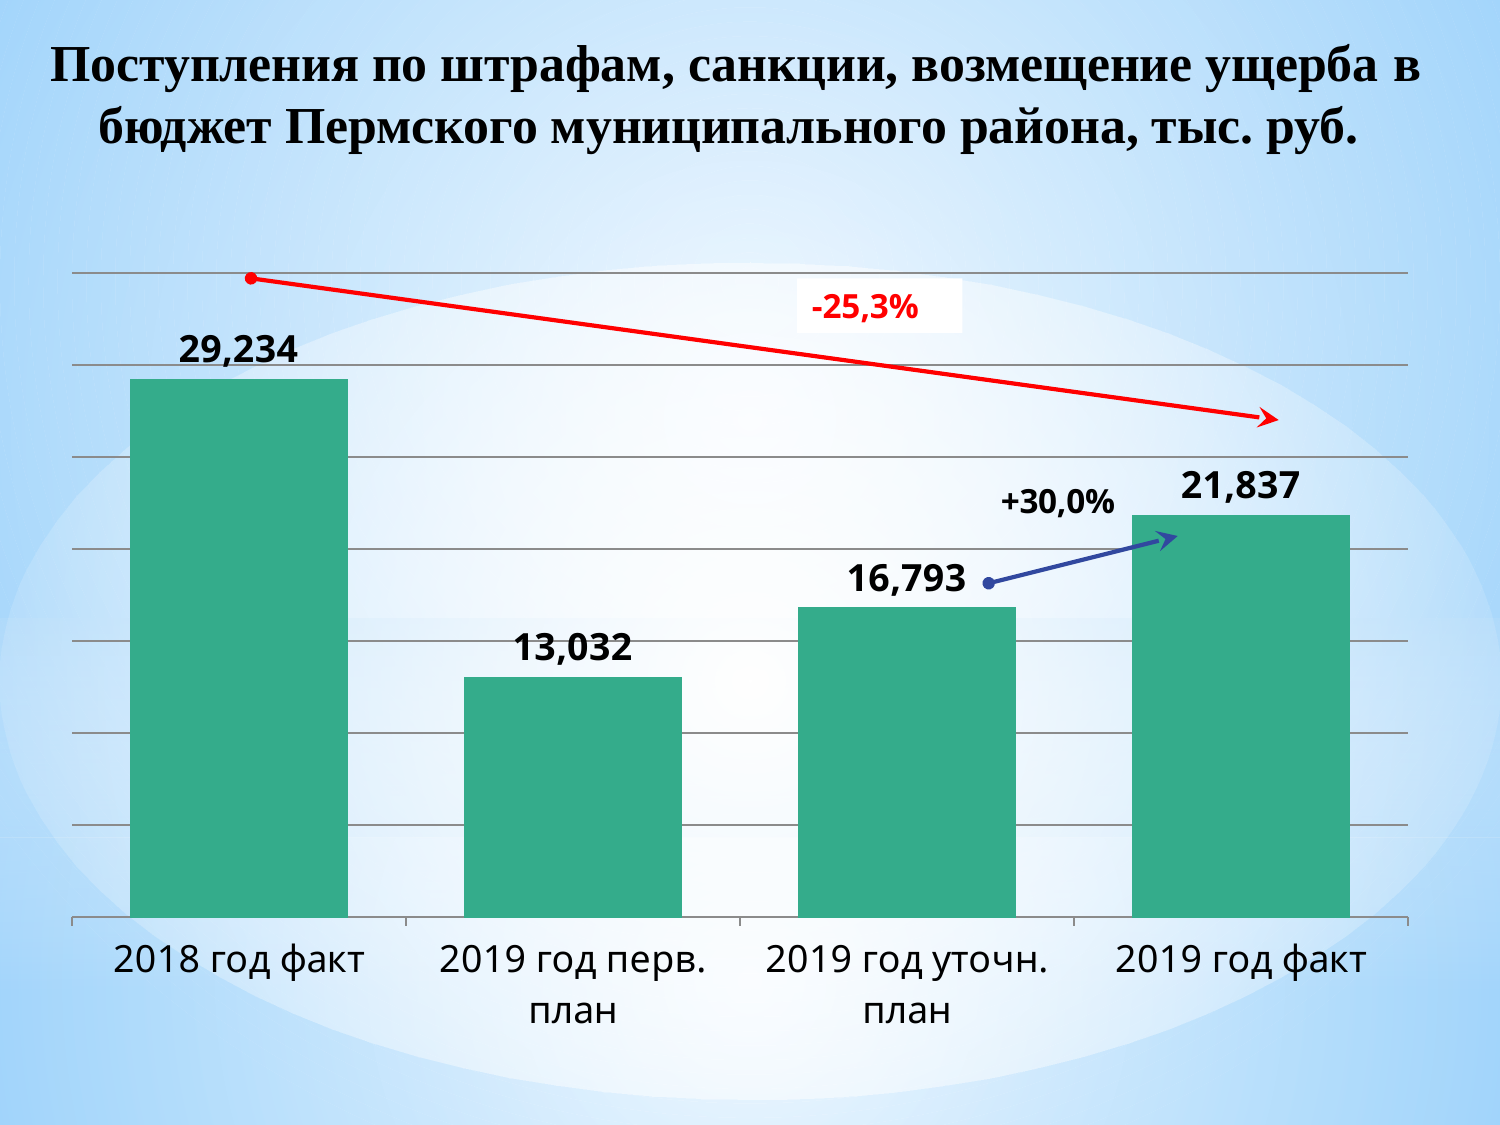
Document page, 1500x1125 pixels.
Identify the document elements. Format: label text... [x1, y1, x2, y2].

chart [52, 228, 1436, 1036]
text_box Поступления по штрафам, санкции, возмещение ущерба в бюджет Пермского муниципального района, тыс. руб. [17, 0, 1442, 185]
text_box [988, 535, 1178, 584]
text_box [250, 278, 1279, 421]
